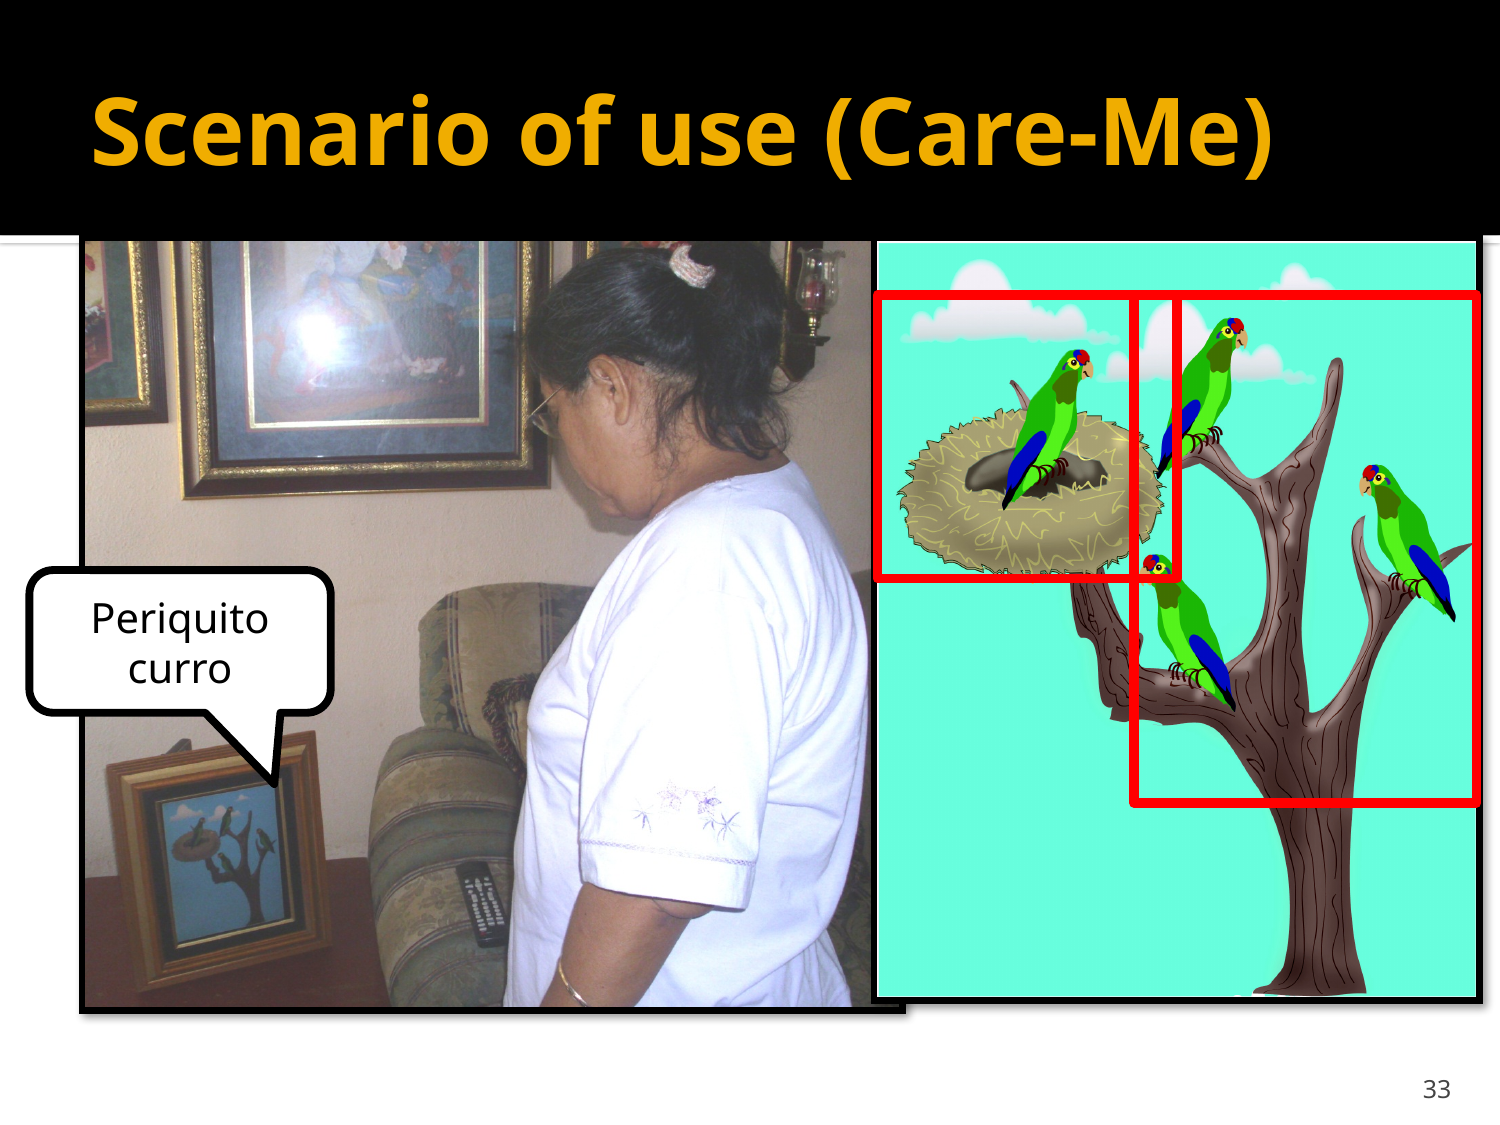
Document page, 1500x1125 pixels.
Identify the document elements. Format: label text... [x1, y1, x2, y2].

slide_number 33 [1345, 1062, 1467, 1108]
picture [85, 241, 1477, 1008]
text_box Periquito curro [25, 566, 79, 717]
title Scenario of use (Care-Me) [75, 25, 1425, 231]
